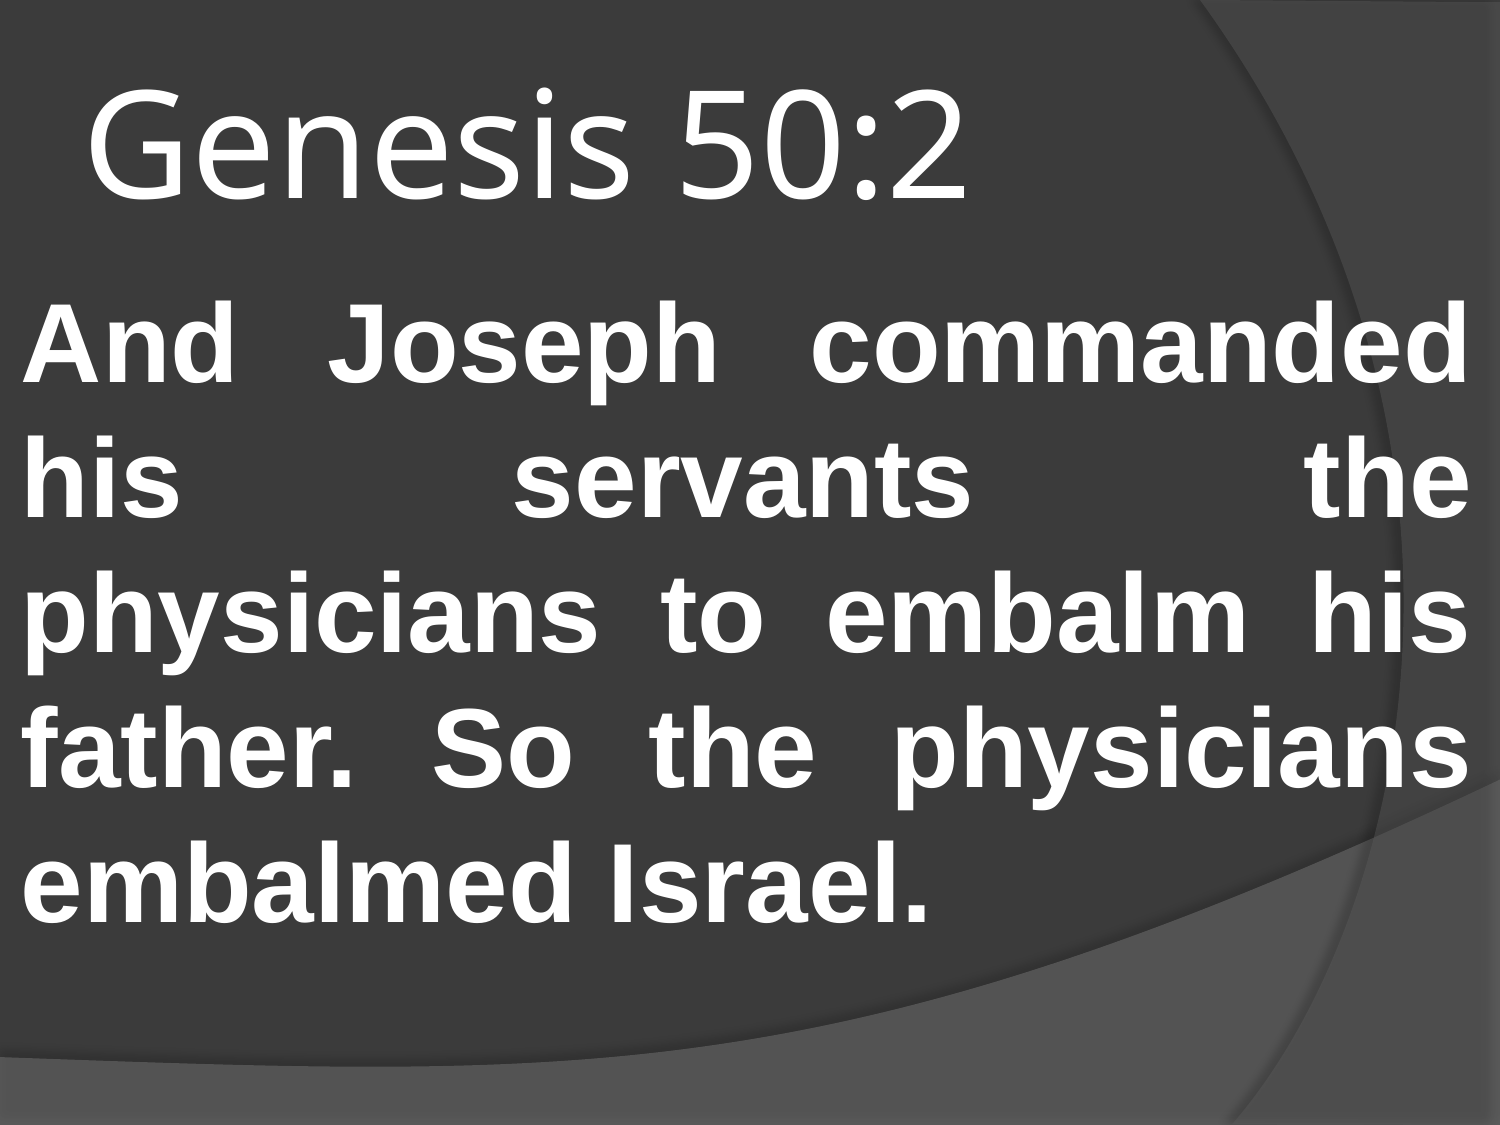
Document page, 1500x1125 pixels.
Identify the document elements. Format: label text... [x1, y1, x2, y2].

title Genesis 50:2 [75, 45, 1300, 233]
list And Joseph commanded his servants the physicians to embalm his father. So the physicians embalmed Israel. [0, 262, 1488, 1125]
